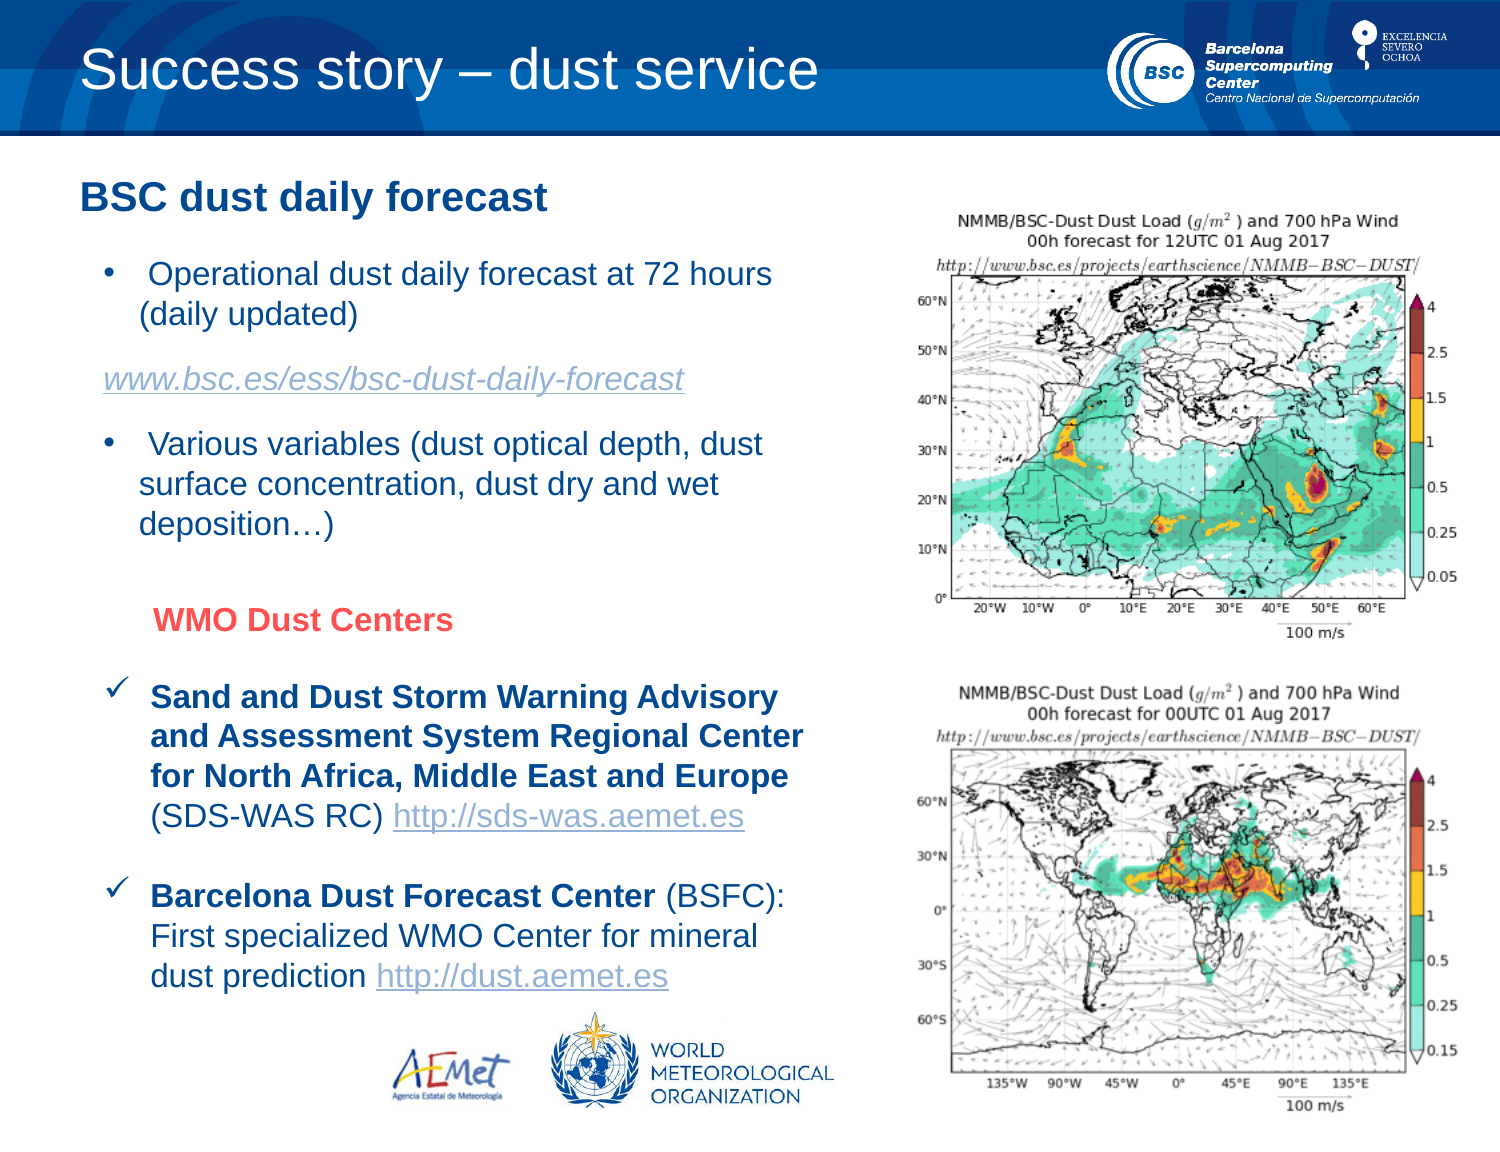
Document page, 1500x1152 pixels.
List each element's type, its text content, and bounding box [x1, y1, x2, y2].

text_box Operational dust daily forecast at 72 hours (daily updated) www.bsc.es/ess/bsc-dust-daily-forecast Various variables (dust optical depth, dust surface concentration, dust dry and wet deposition…) [88, 244, 845, 550]
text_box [88, 590, 845, 1108]
picture [879, 194, 1500, 646]
title Success story – dust service [65, 23, 1081, 138]
picture [879, 668, 1500, 1119]
text_box BSC dust daily forecast [64, 162, 831, 228]
picture [0, 0, 1500, 136]
